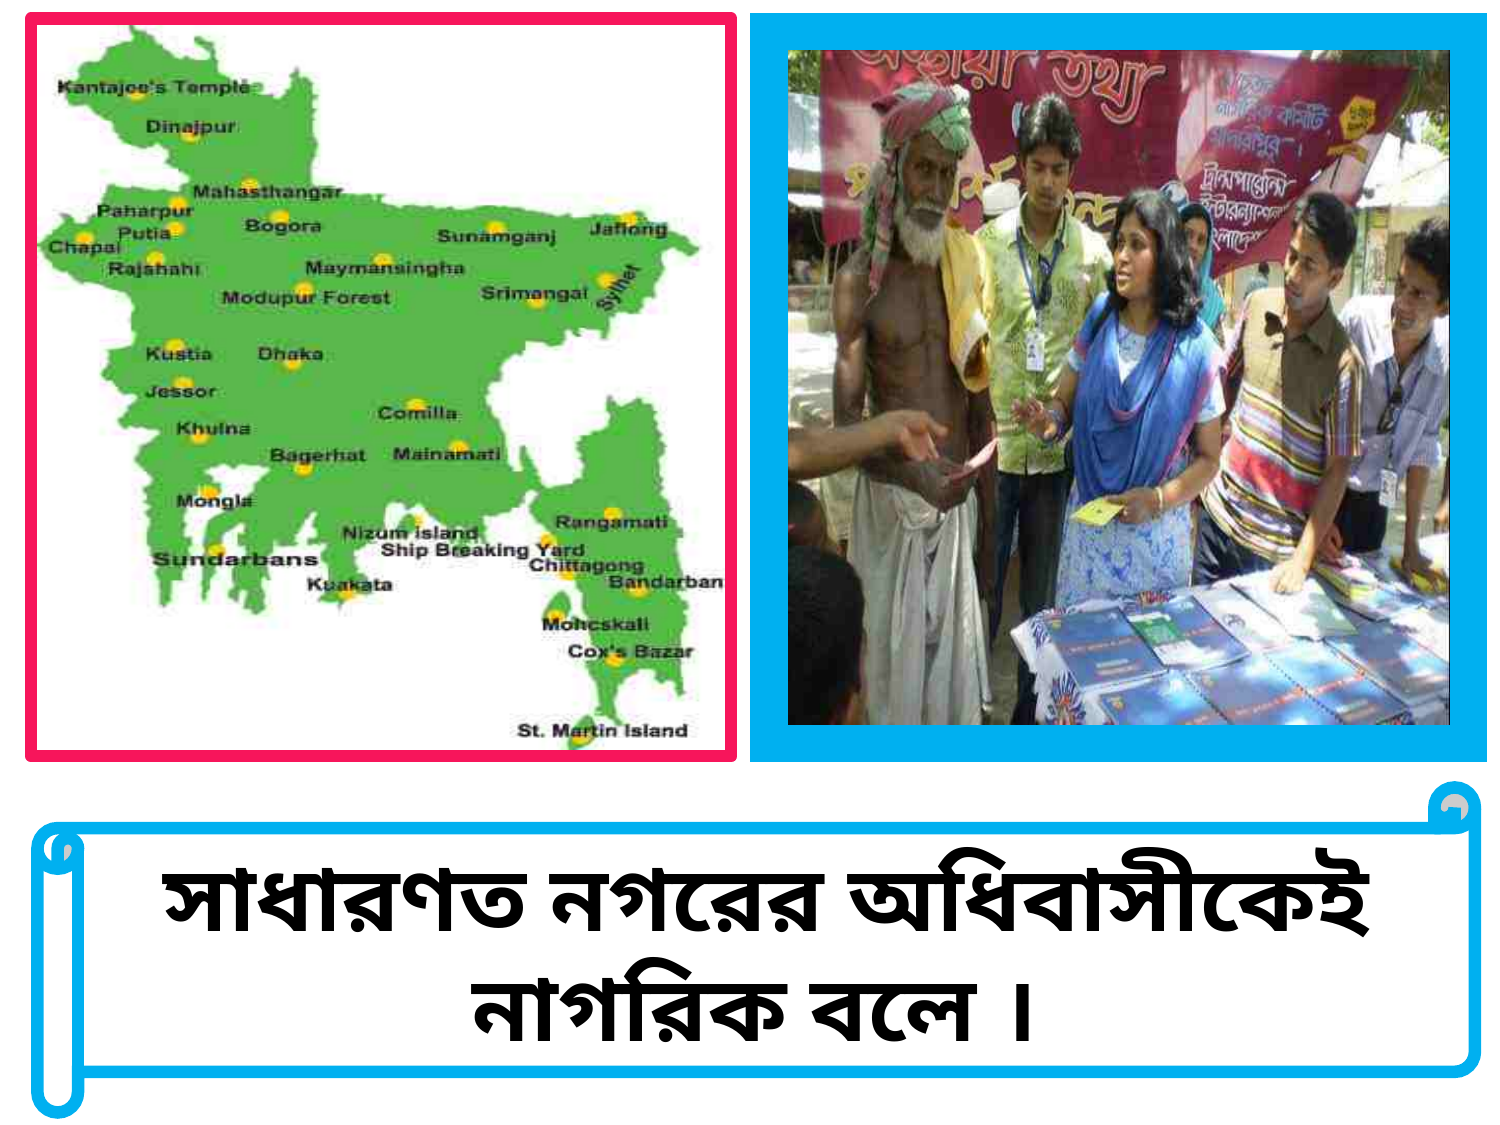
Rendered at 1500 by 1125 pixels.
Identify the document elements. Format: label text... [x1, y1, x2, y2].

picture [789, 51, 1449, 724]
text_box সাধারণত নগরের অধিবাসীকেই নাগরিক বলে । [36, 786, 1476, 1114]
picture [37, 24, 725, 750]
